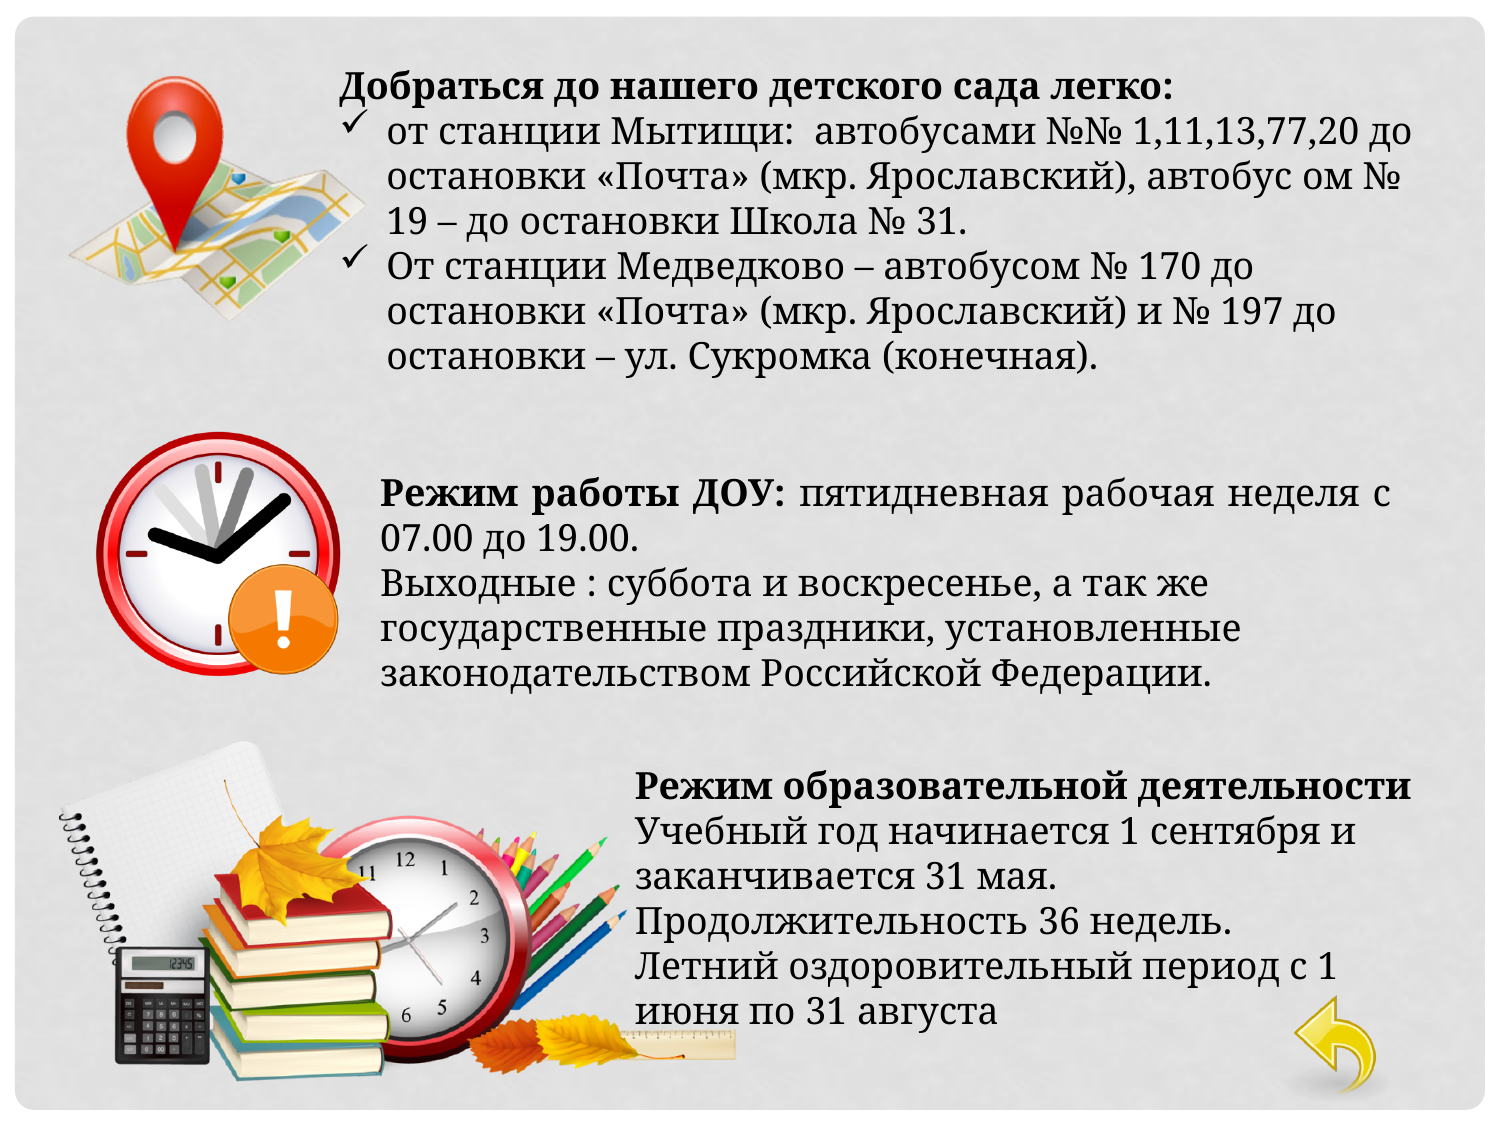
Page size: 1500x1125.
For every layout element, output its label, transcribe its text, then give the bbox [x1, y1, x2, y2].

picture [58, 703, 738, 1094]
picture [64, 54, 371, 327]
text_box Добраться до нашего детского сада легко: от станции Мытищи: автобусами №№ 1,11,13,77,20 до остановки «Почта» (мкр. Ярославский), автобус ом № 19 – до остановки Школа № 31. От станции Медведково – автобусом № 170 до остановки «Почта» (мкр. Ярославский) и № 197 до остановки – ул. Сукромка (конечная). [324, 54, 1447, 385]
picture [1281, 990, 1396, 1105]
text_box Режим работы ДОУ: пятидневная рабочая неделя с 07.00 до 19.00. Выходные : суббота и воскресенье, а так же государственные праздники, установленные законодательством Российской Федерации. [365, 461, 1407, 702]
text_box Режим образовательной деятельности Учебный год начинается 1 сентября и заканчивается 31 мая. Продолжительность 36 недель. Летний оздоровительный период с 1 июня по 31 августа [738, 754, 1450, 1040]
picture [93, 429, 342, 678]
